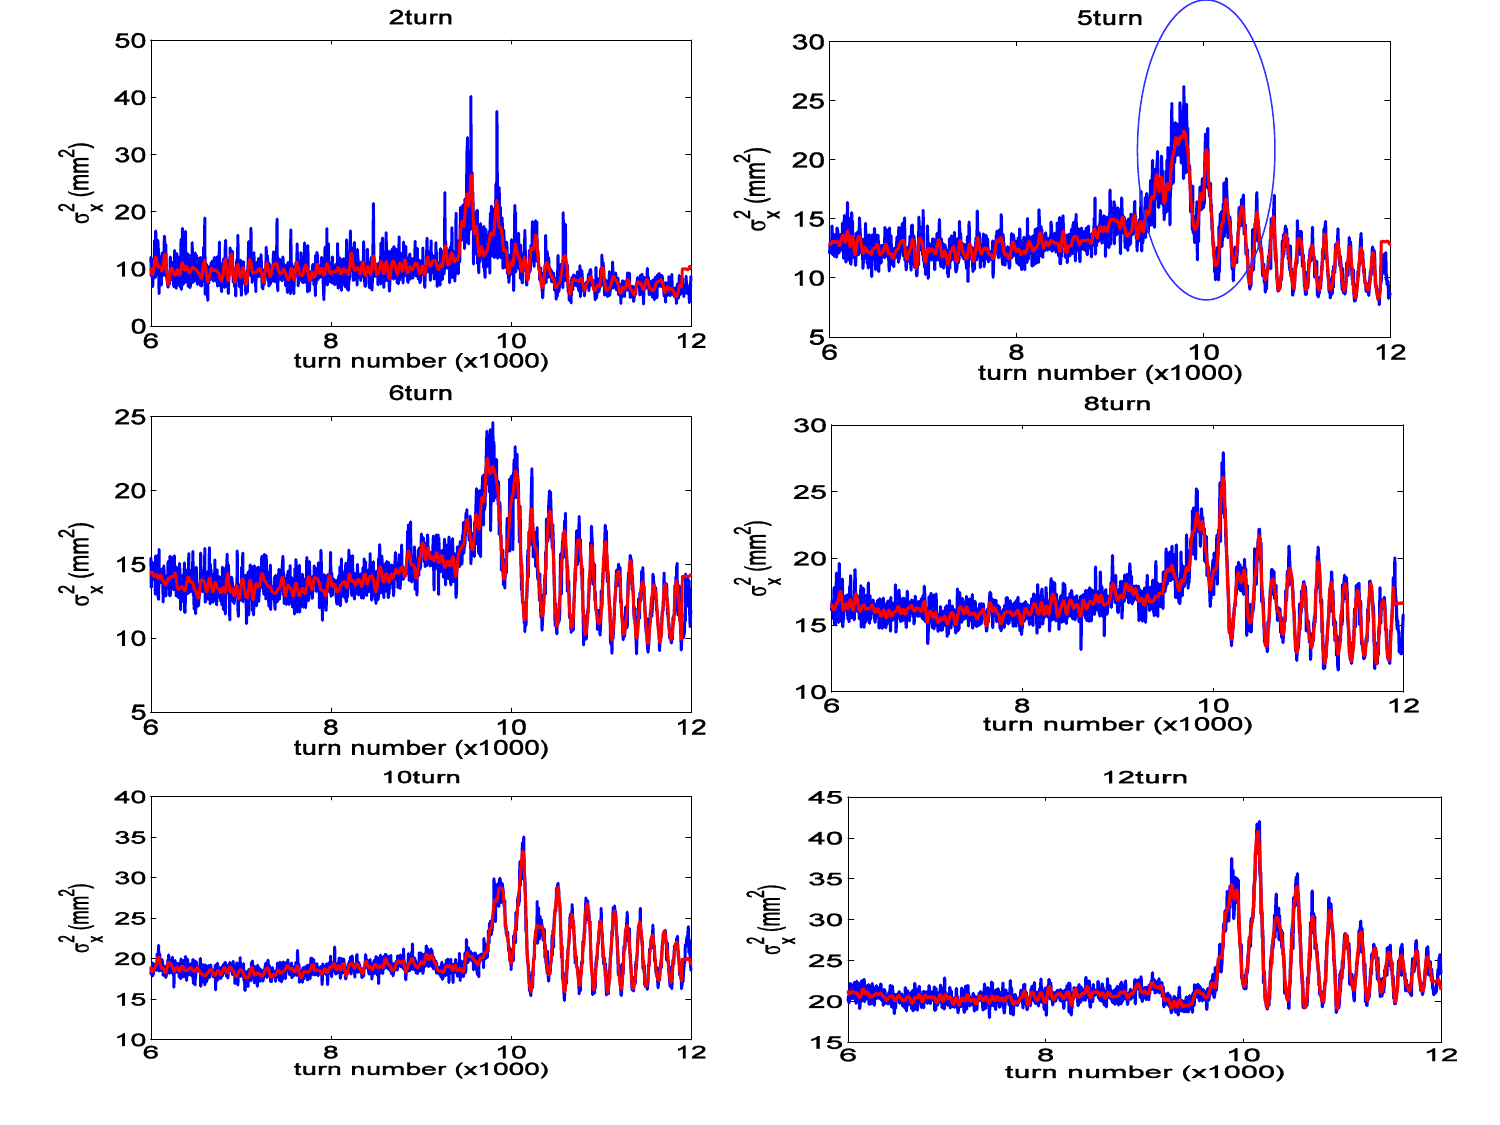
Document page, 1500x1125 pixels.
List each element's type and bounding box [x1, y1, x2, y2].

picture [724, 0, 1427, 738]
picture [737, 762, 1465, 1085]
picture [49, 0, 713, 1082]
